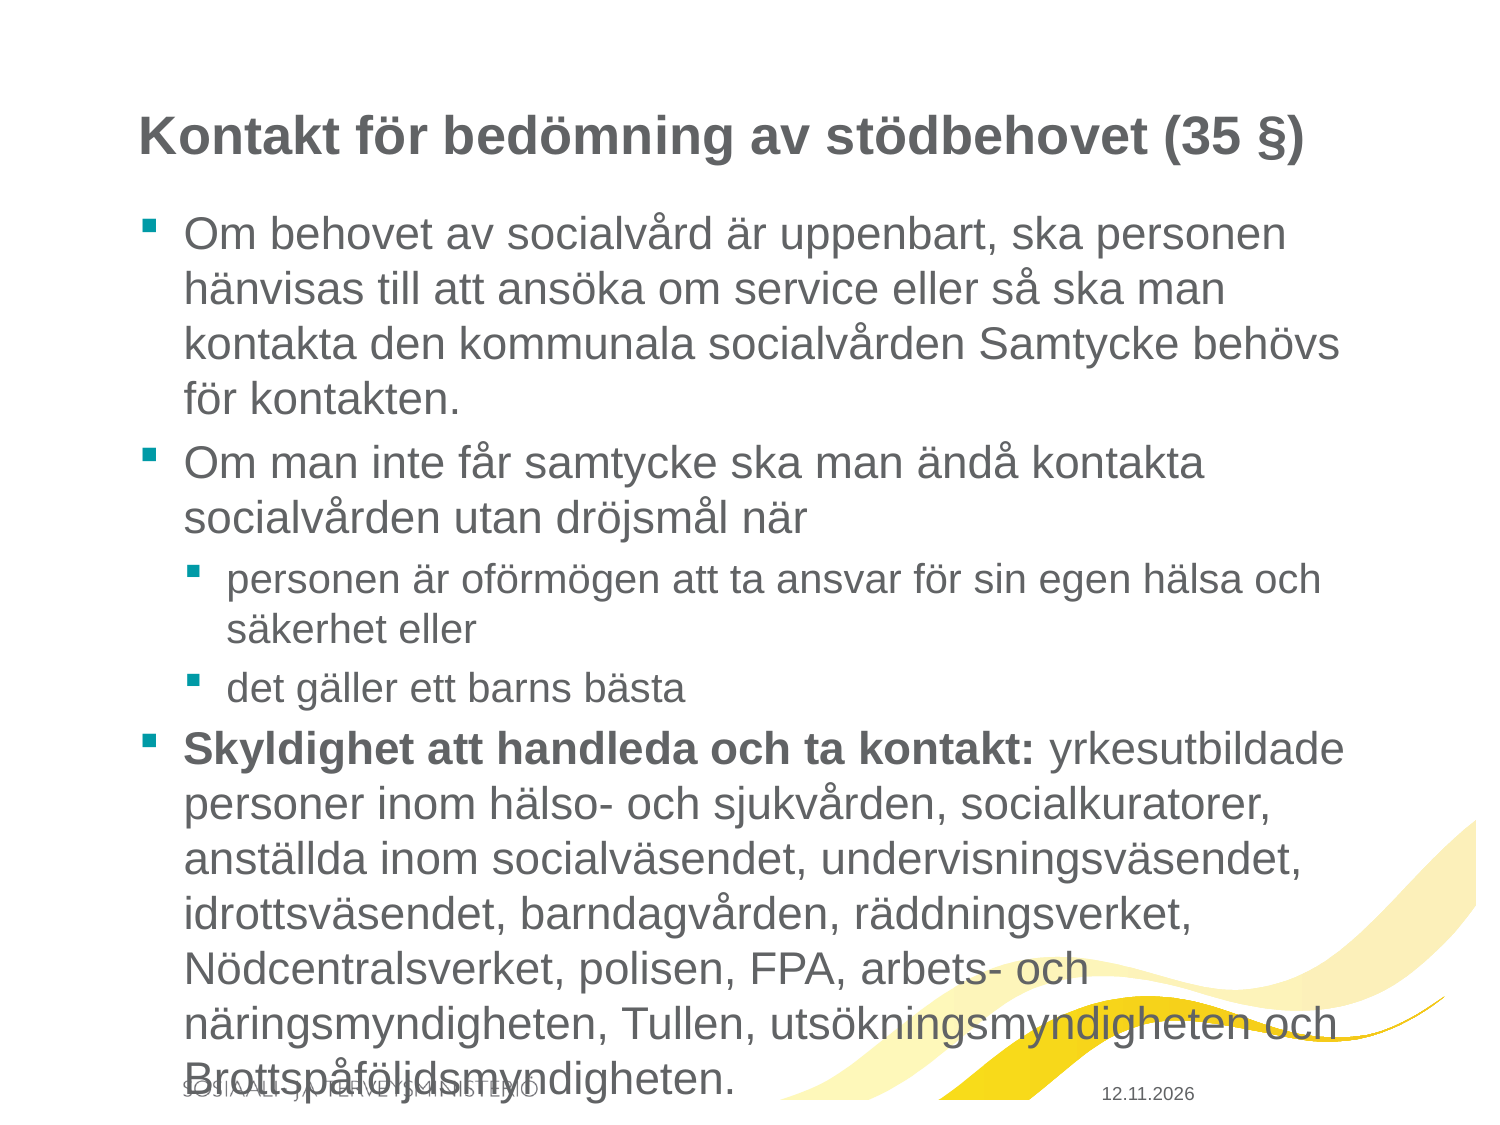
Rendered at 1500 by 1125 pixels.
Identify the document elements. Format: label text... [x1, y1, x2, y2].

list Om behovet av socialvård är uppenbart, ska personen hänvisas till att ansöka om service eller så ska man kontakta den kommunala socialvården Samtycke behövs för kontakten. Om man inte får samtycke ska man ändå kontakta socialvården utan dröjsmål när personen är oförmögen att ta ansvar för sin egen hälsa och säkerhet eller det gäller ett barns bästa Skyldighet att handleda och ta kontakt: yrkesutbildade personer inom hälso- och sjukvården, socialkuratorer, anställda inom socialväsendet, undervisningsväsendet, idrottsväsendet, barndagvården, räddningsverket, Nödcentralsverket, polisen, FPA, arbets- och näringsmyndigheten, Tullen, utsökningsmyndigheten och Brottspåföljdsmyndigheten. [123, 196, 1388, 1106]
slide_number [1086, 1076, 1477, 1112]
title Kontakt för bedömning av stödbehovet (35 §) [123, 45, 1376, 173]
